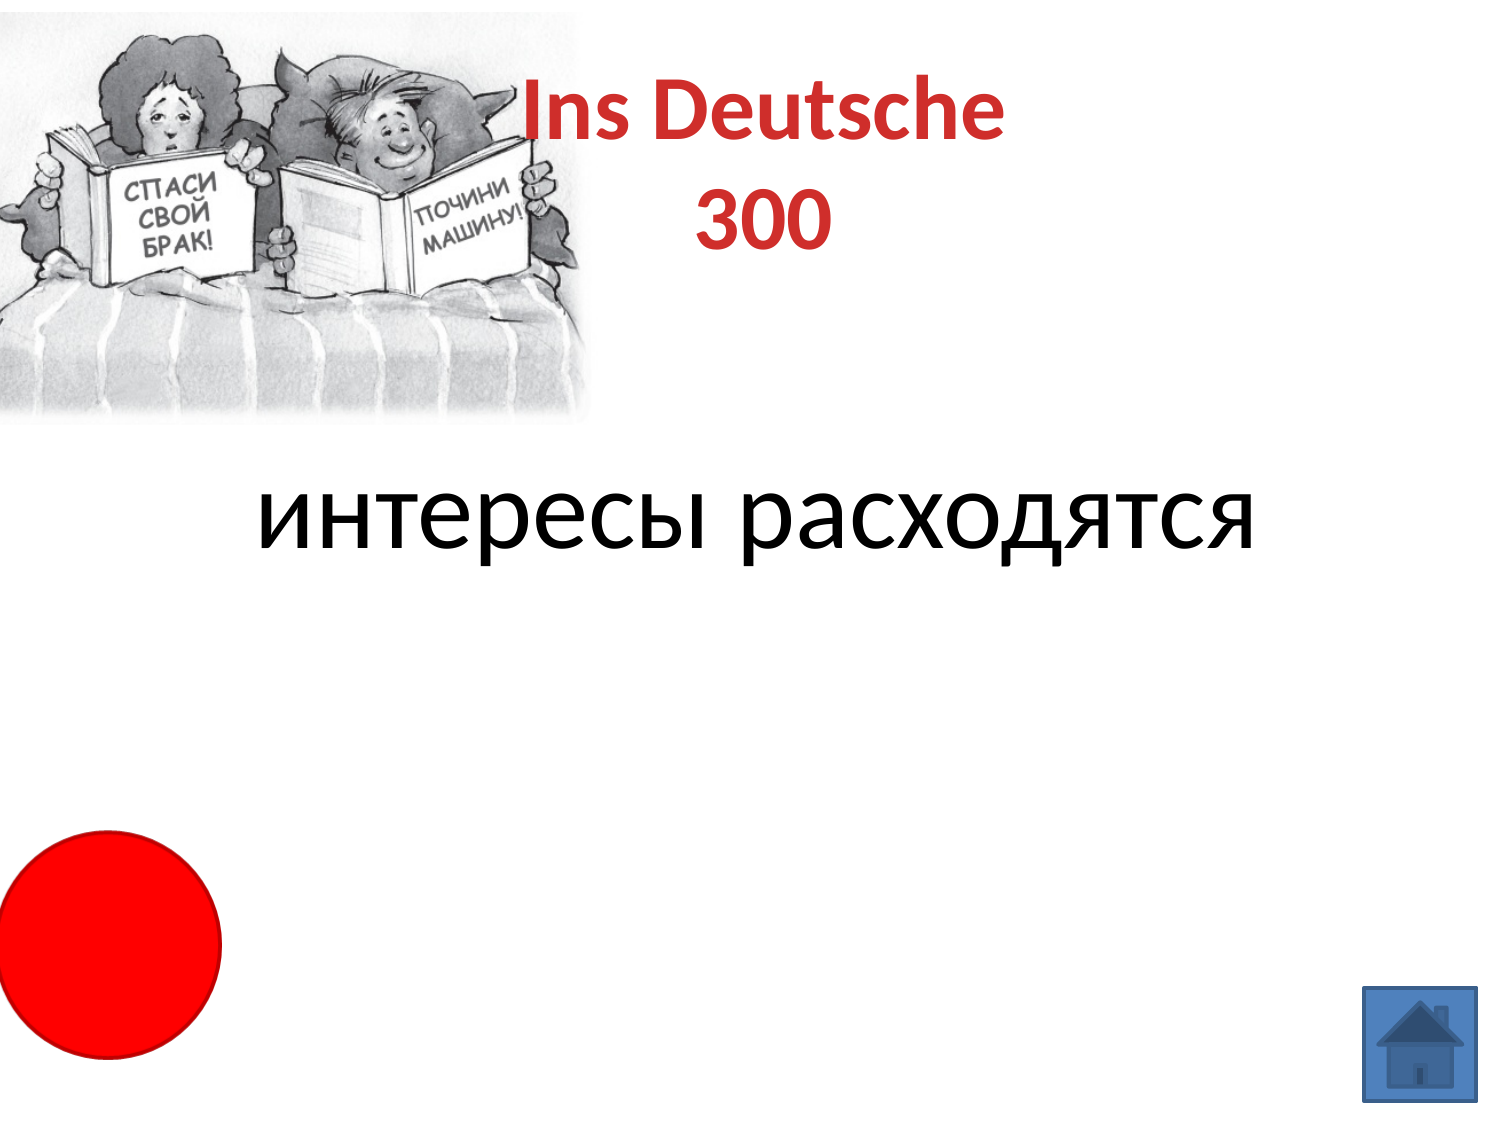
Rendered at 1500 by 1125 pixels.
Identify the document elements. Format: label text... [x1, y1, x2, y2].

text_box [1362, 986, 1478, 1103]
picture [0, 12, 609, 443]
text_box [0, 746, 222, 1105]
text_box интересы расходятся [130, 428, 1384, 578]
text_box Ins Deutsche 300 [613, 40, 1022, 276]
